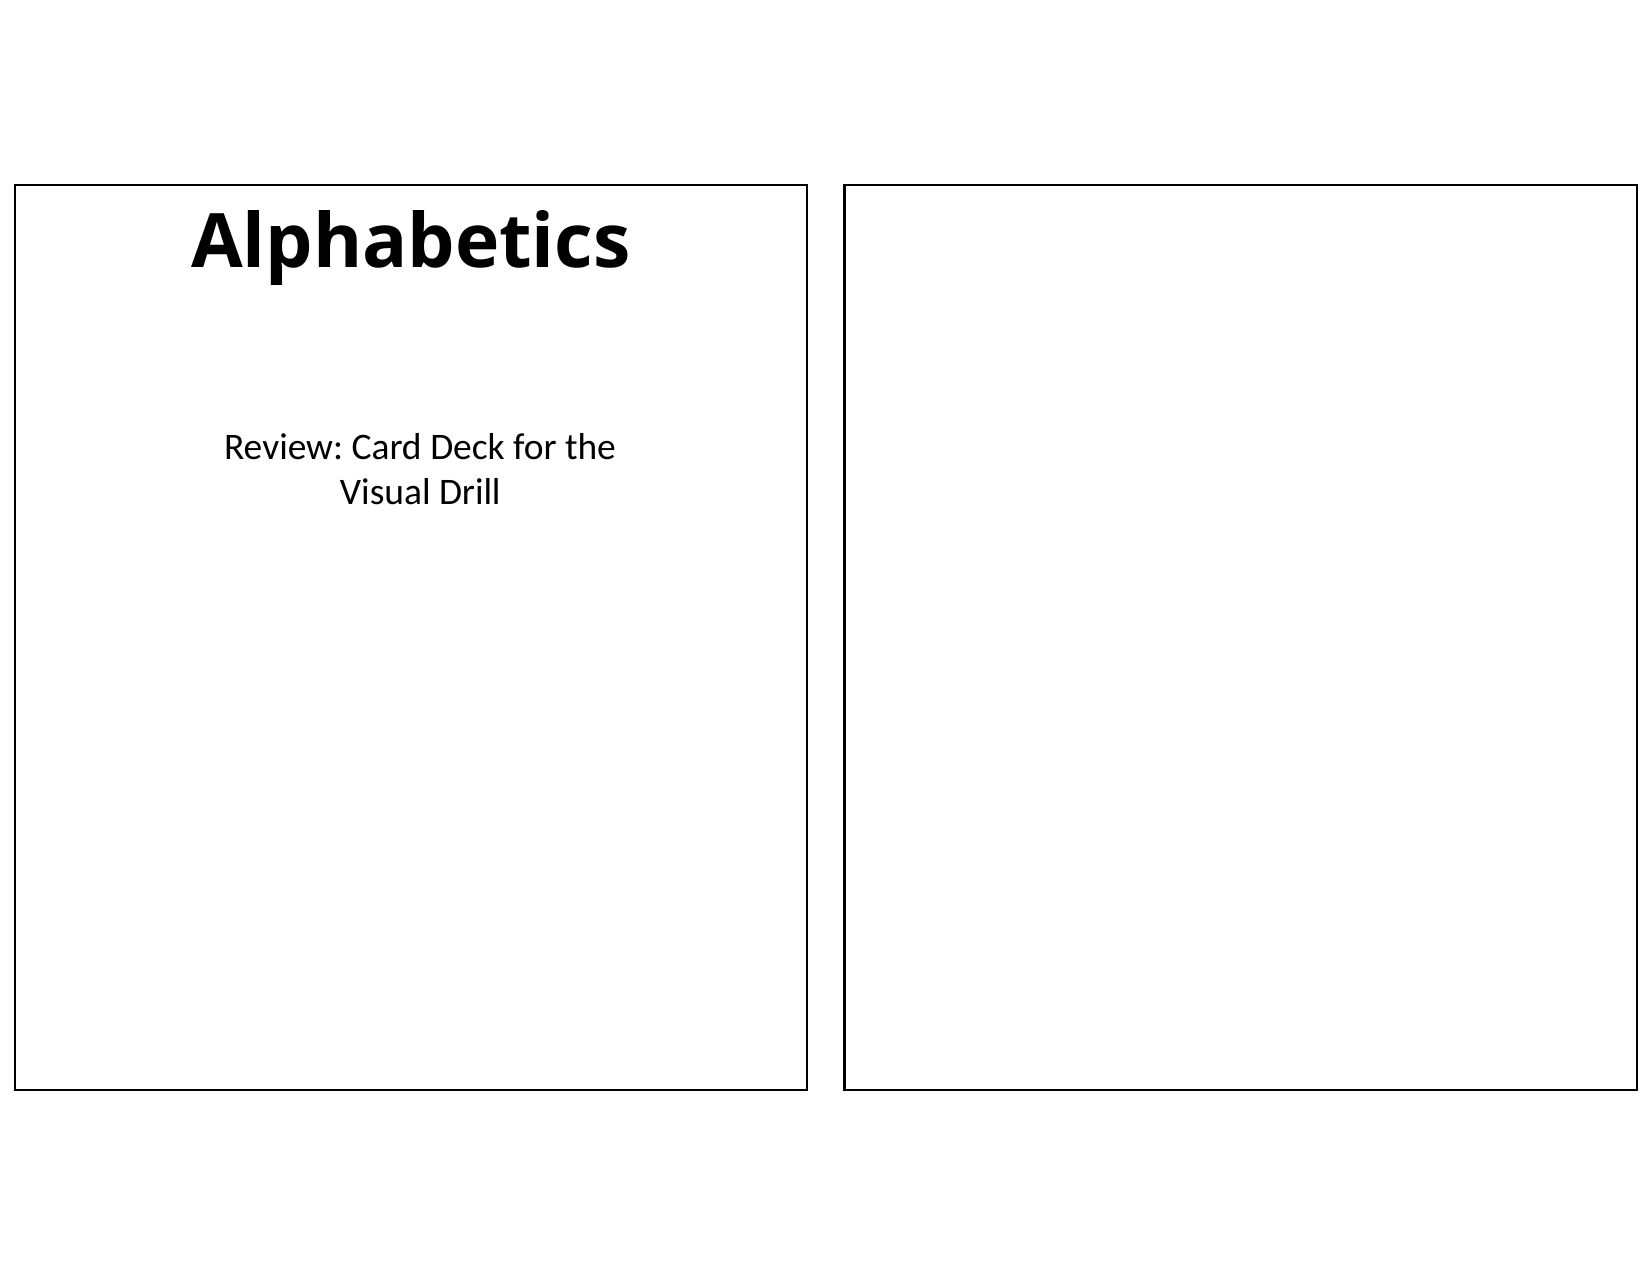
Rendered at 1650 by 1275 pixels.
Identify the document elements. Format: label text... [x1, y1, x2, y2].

text_box A a [14, 290, 808, 1091]
text_box Alphabetics [14, 185, 808, 290]
text_box Review: Card Deck for the Visual Drill [167, 415, 674, 520]
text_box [844, 185, 1637, 1090]
